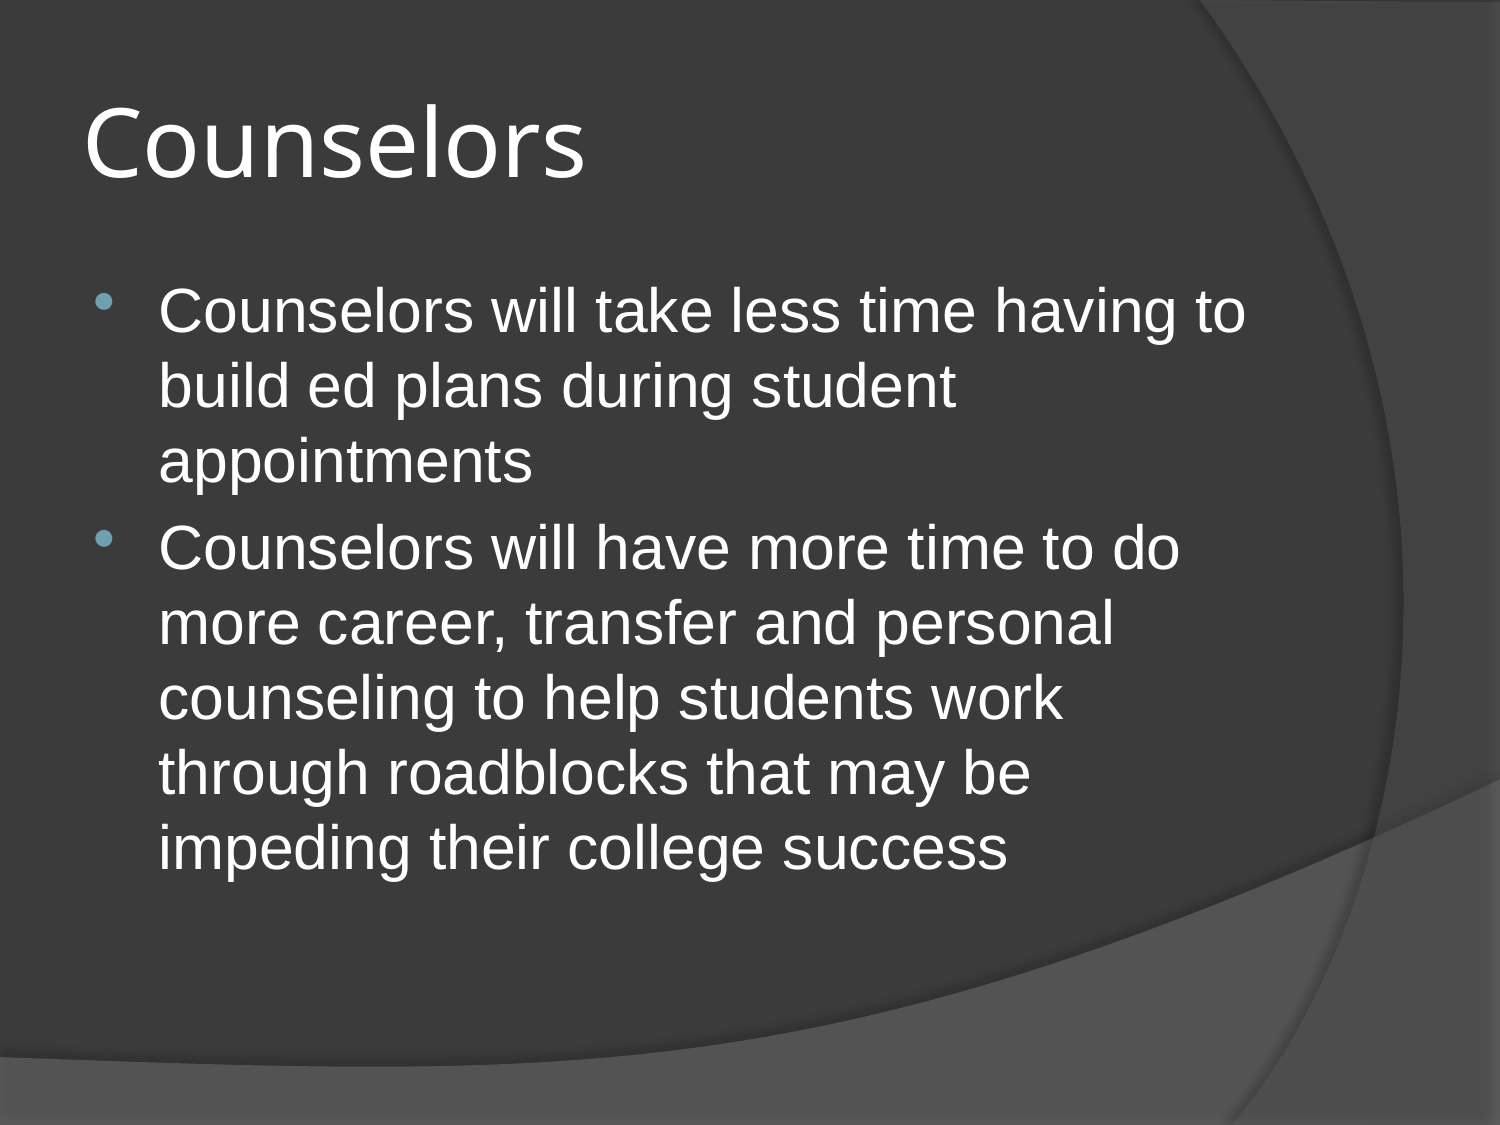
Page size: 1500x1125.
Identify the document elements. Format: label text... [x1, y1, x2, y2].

title Counselors [75, 45, 1300, 233]
list Counselors will take less time having to build ed plans during student appointments Counselors will have more time to do more career, transfer and personal counseling to help students work through roadblocks that may be impeding their college success [75, 262, 1300, 1005]
